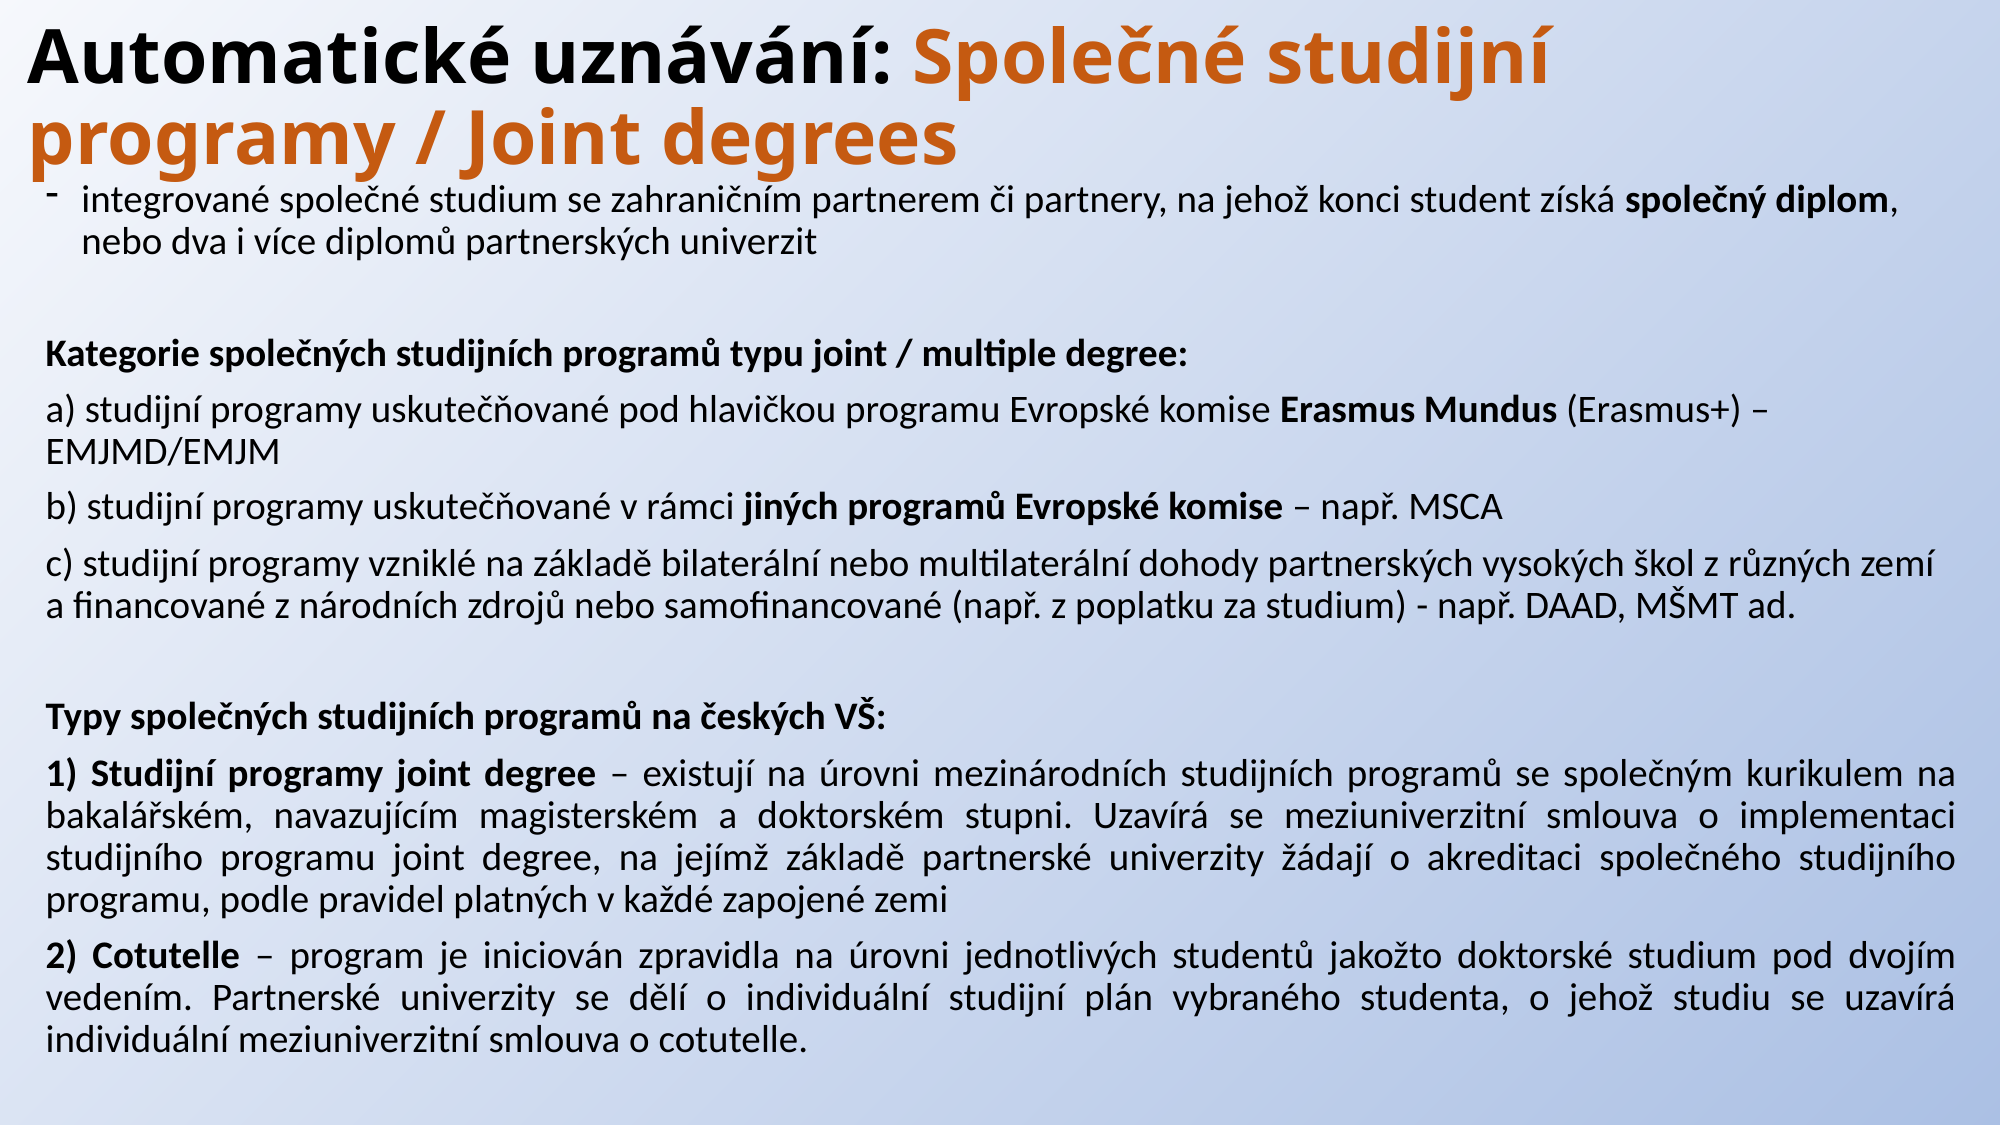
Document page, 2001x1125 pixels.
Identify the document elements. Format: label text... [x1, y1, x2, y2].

title Automatické uznávání: Společné studijní programy / Joint degrees [12, 29, 1988, 171]
list integrované společné studium se zahraničním partnerem či partnery, na jehož konci student získá společný diplom, nebo dva i více diplomů partnerských univerzit Kategorie společných studijních programů typu joint / multiple degree: a) studijní programy uskutečňované pod hlavičkou programu Evropské komise Erasmus Mundus (Erasmus+) – EMJMD/EMJM b) studijní programy uskutečňované v rámci jiných programů Evropské komise – např. MSCA c) studijní programy vzniklé na základě bilaterální nebo multilaterální dohody partnerských vysokých škol z různých zemí a financované z národních zdrojů nebo samofinancované (např. z poplatku za studium) - např. DAAD, MŠMT ad. Typy společných studijních programů na českých VŠ: 1) Studijní programy joint degree – existují na úrovni mezinárodních studijních programů se společným kurikulem na bakalářském, navazujícím magisterském a doktorském stupni. Uzavírá se meziuniverzitní smlouva o implementaci studijního programu joint degree, na jejímž základě partnerské univerzity žádají o akreditaci společného studijního programu, podle pravidel platných v každé zapojené zemi 2) Cotutelle – program je iniciován zpravidla na úrovni jednotlivých studentů jakožto doktorské studium pod dvojím vedením. Partnerské univerzity se dělí o individuální studijní plán vybraného studenta, o jehož studiu se uzavírá individuální meziuniverzitní smlouva o cotutelle. [30, 170, 1973, 1081]
